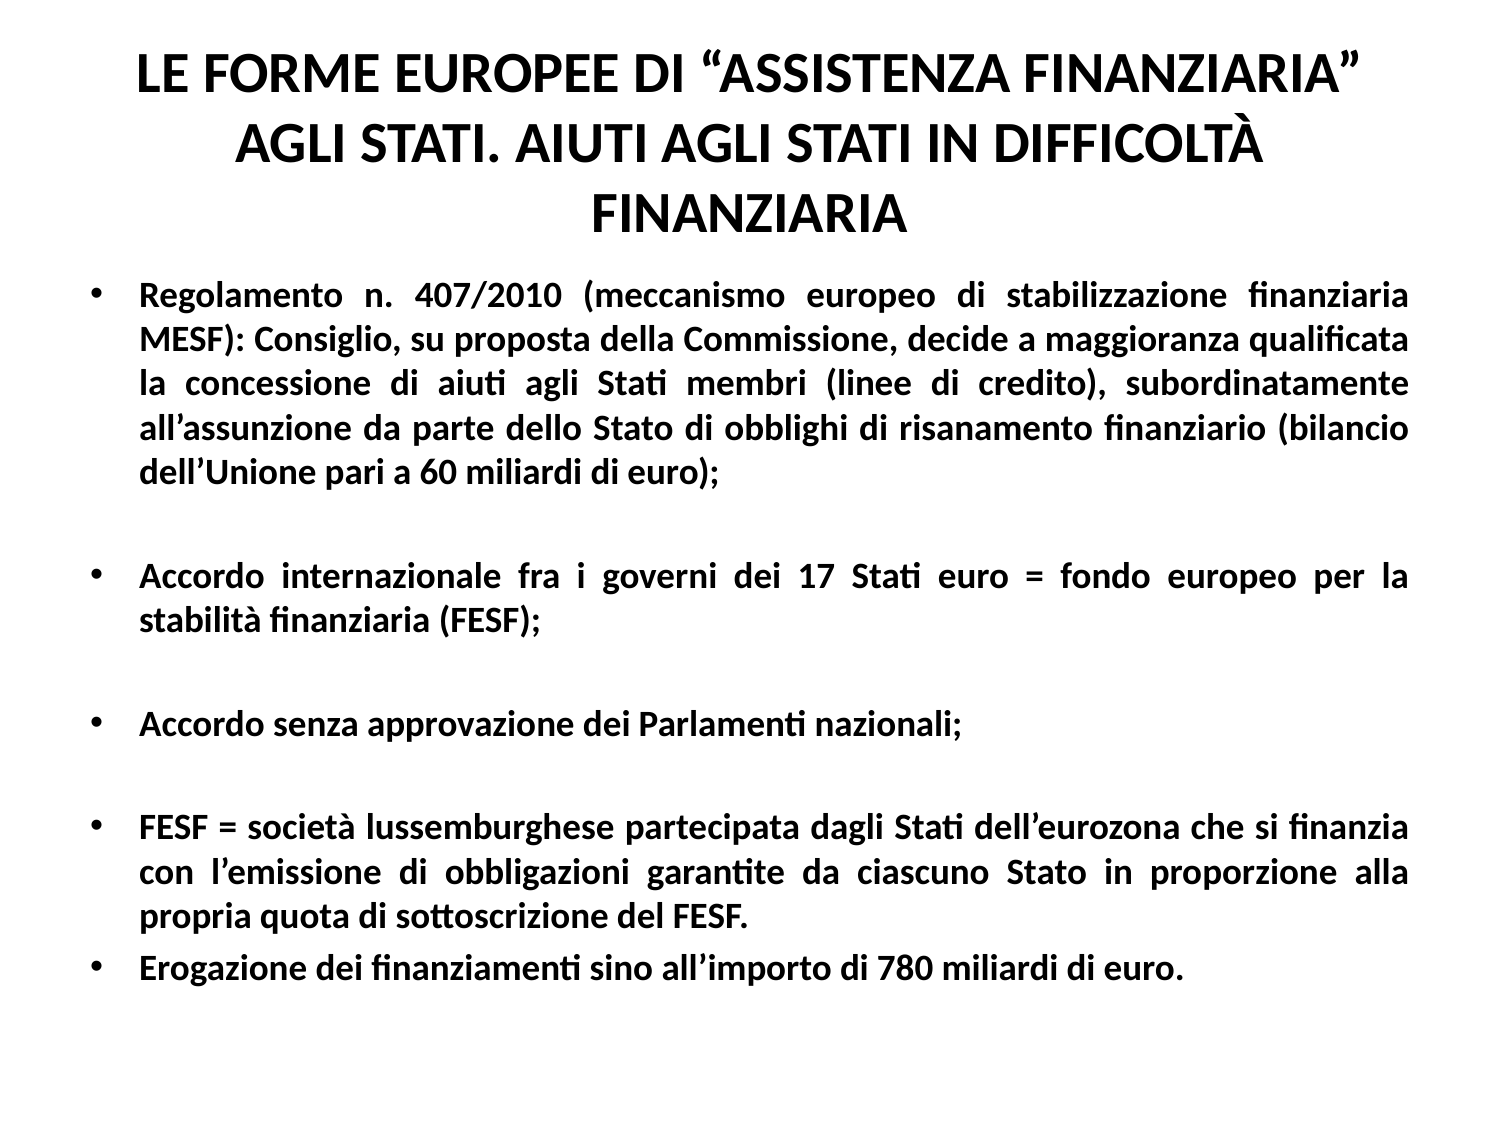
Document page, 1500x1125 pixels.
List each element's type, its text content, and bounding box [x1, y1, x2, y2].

list Regolamento n. 407/2010 (meccanismo europeo di stabilizzazione finanziaria MESF): Consiglio, su proposta della Commissione, decide a maggioranza qualificata la concessione di aiuti agli Stati membri (linee di credito), subordinatamente all’assunzione da parte dello Stato di obblighi di risanamento finanziario (bilancio dell’Unione pari a 60 miliardi di euro); Accordo internazionale fra i governi dei 17 Stati euro = fondo europeo per la stabilità finanziaria (FESF); Accordo senza approvazione dei Parlamenti nazionali; FESF = società lussemburghese partecipata dagli Stati dell’eurozona che si finanzia con l’emissione di obbligazioni garantite da ciascuno Stato in proporzione alla propria quota di sottoscrizione del FESF. Erogazione dei finanziamenti sino all’importo di 780 miliardi di euro. [75, 262, 1425, 1005]
title LE FORME EUROPEE DI “ASSISTENZA FINANZIARIA” AGLI STATI. AIUTI AGLI STATI IN DIFFICOLTÀ FINANZIARIA [75, 45, 1425, 233]
